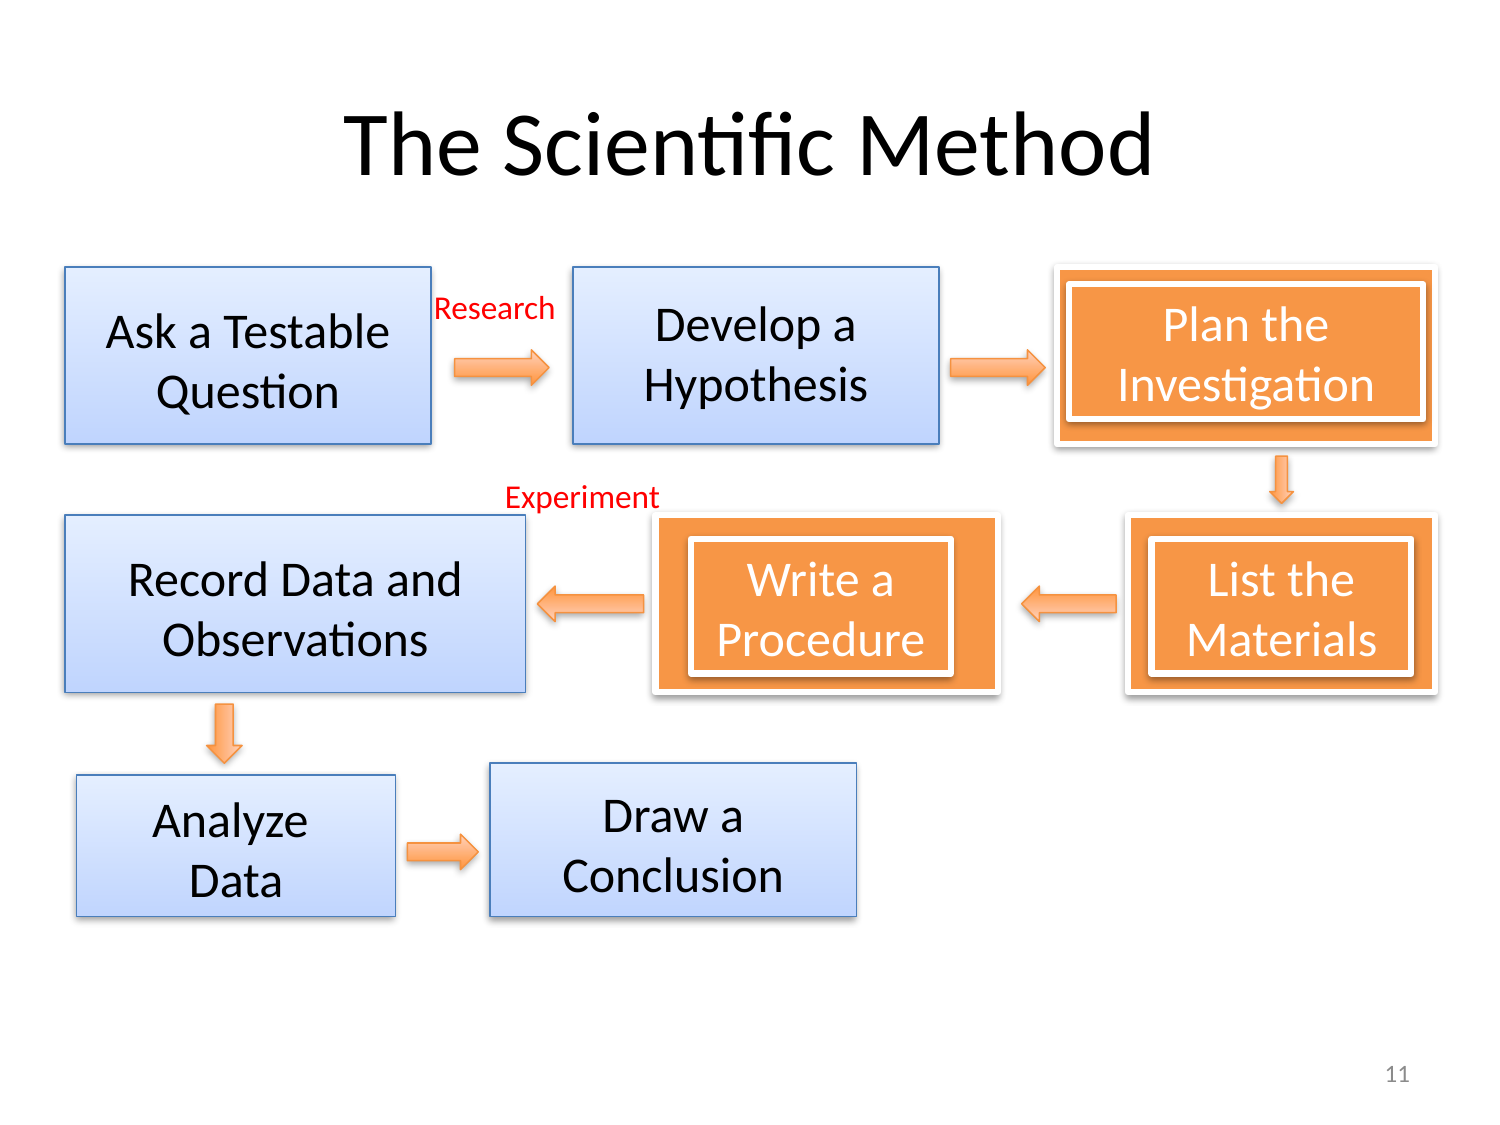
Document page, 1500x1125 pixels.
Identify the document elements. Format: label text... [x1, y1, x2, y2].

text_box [572, 266, 940, 445]
text_box Research [436, 278, 567, 334]
text_box [205, 703, 243, 764]
text_box [1269, 455, 1295, 504]
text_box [76, 774, 396, 917]
text_box Experiment [490, 467, 703, 523]
title The Scientific Method [75, 45, 1425, 233]
text_box [453, 349, 550, 386]
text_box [1056, 266, 1436, 445]
text_box [406, 833, 479, 871]
text_box [949, 349, 1046, 386]
text_box [1021, 585, 1117, 623]
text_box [1127, 514, 1436, 693]
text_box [489, 762, 857, 917]
text_box [536, 585, 645, 623]
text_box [655, 514, 999, 693]
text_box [64, 514, 526, 693]
slide_number 11 [1074, 1042, 1425, 1103]
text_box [64, 266, 432, 445]
